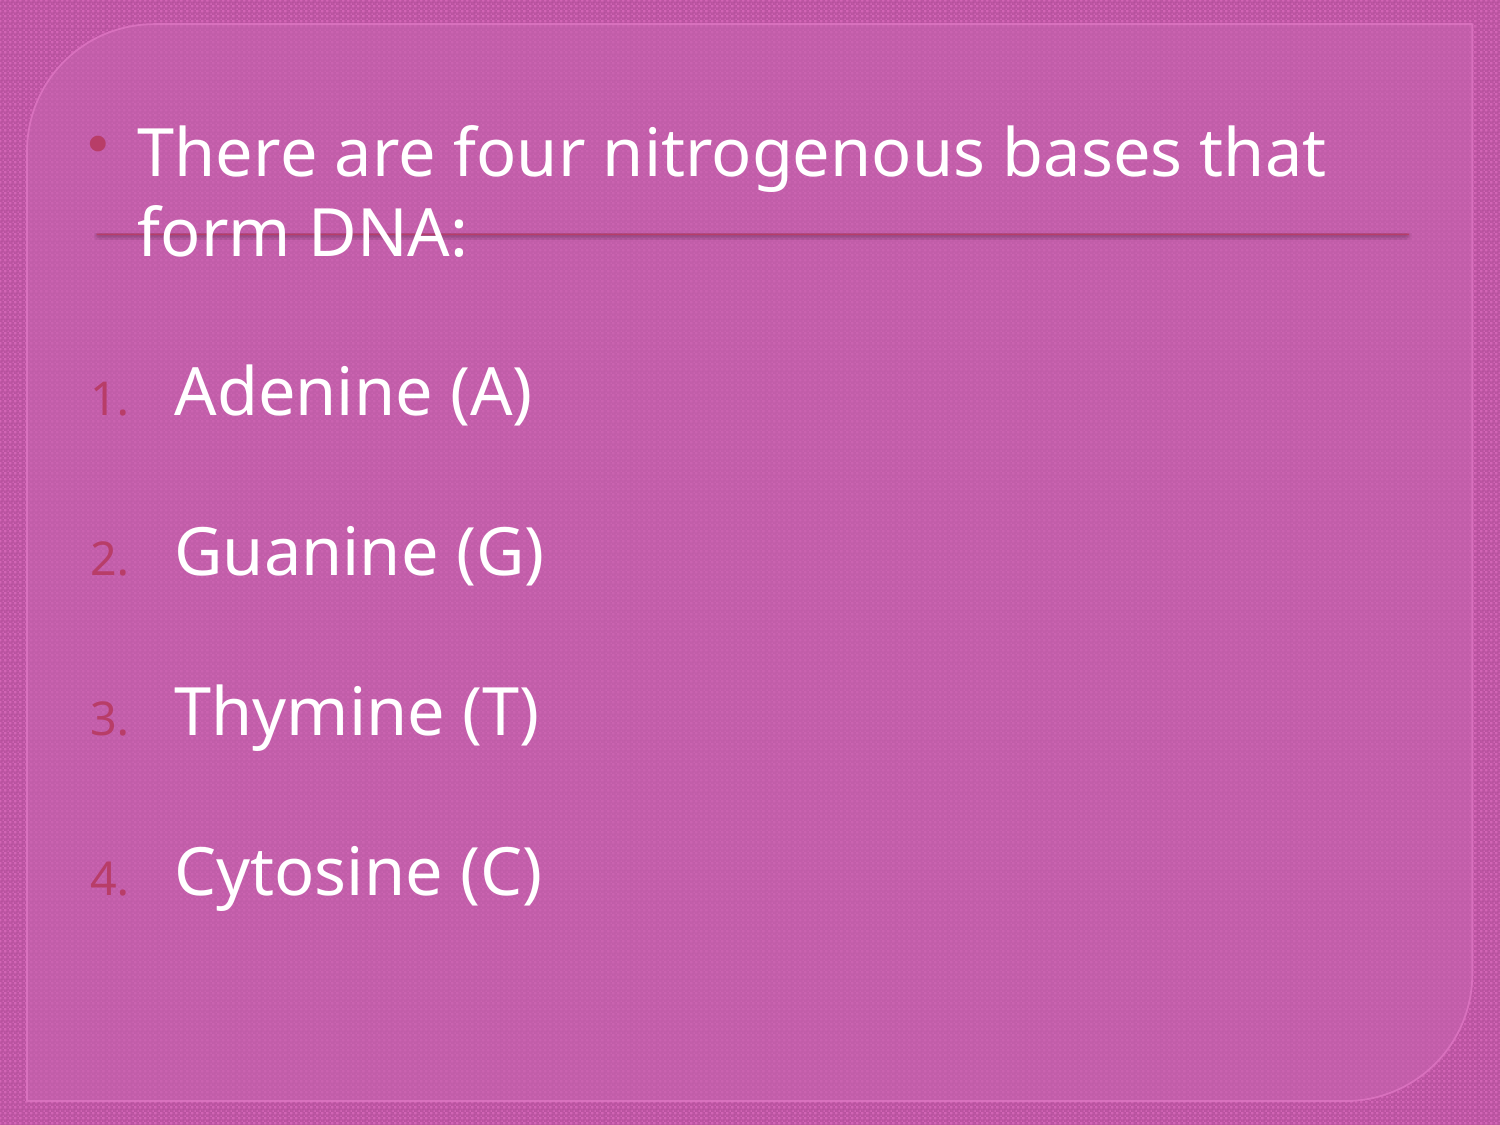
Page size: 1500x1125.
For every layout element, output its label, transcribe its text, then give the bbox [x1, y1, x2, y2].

list There are four nitrogenous bases that form DNA: Adenine (A) Guanine (G) Thymine (T) Cytosine (C) [75, 101, 1425, 1013]
